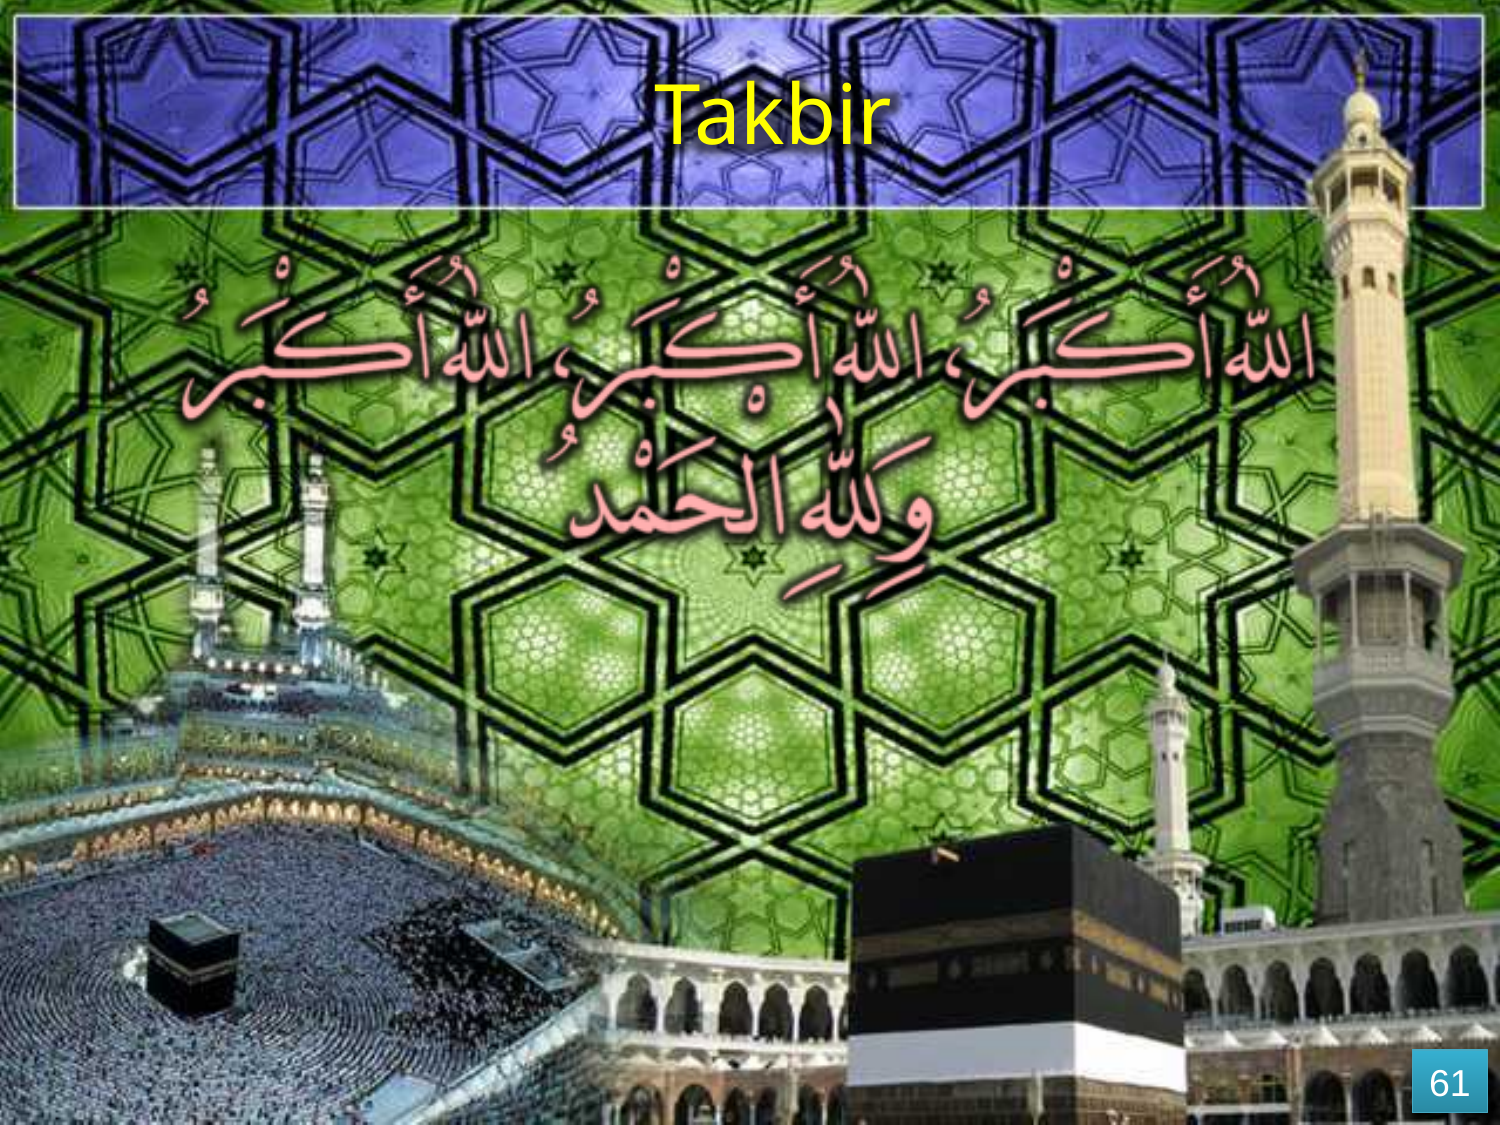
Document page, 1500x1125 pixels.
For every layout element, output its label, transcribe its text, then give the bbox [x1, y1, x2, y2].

text_box Takbir [419, 32, 1128, 190]
picture [0, 0, 1500, 1125]
text_box 61 [1412, 1049, 1488, 1113]
